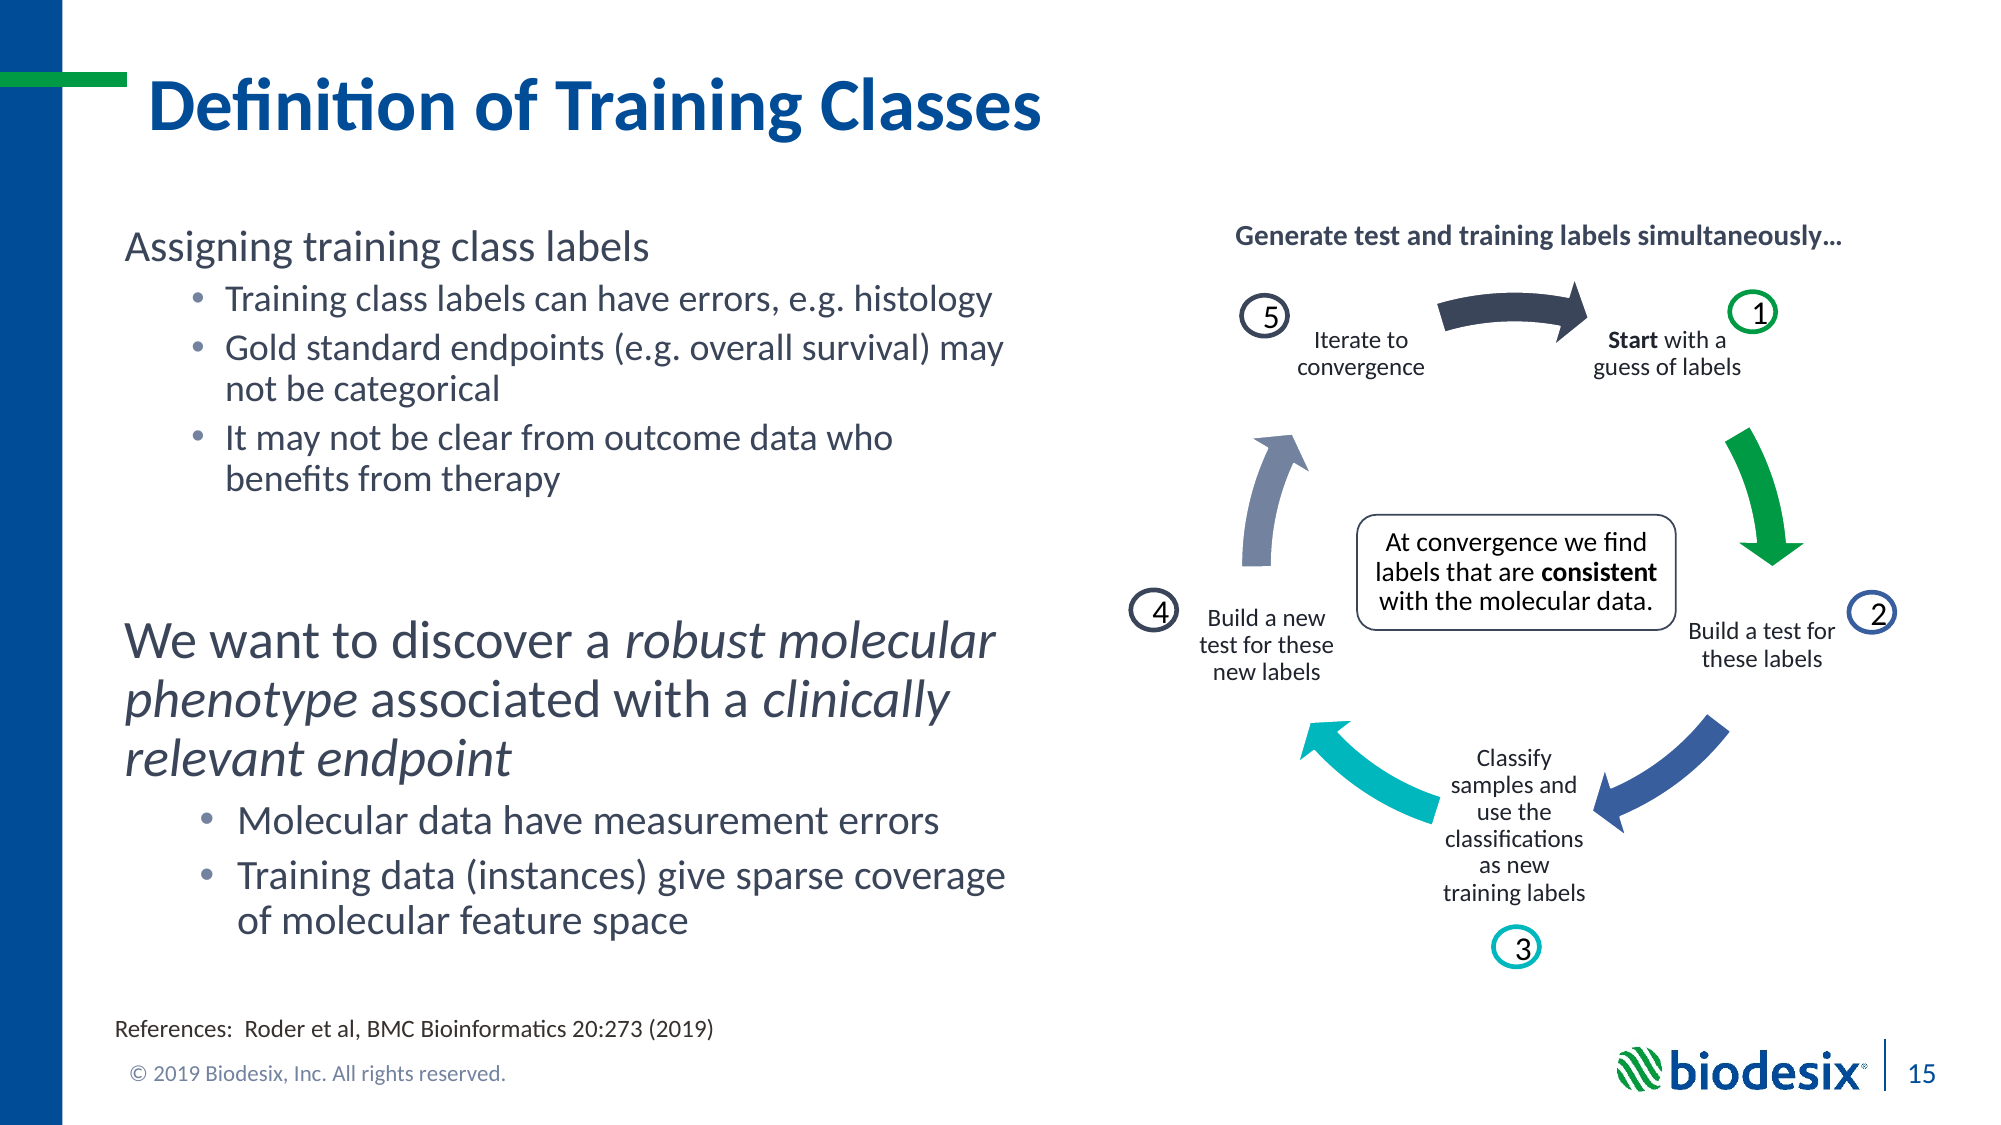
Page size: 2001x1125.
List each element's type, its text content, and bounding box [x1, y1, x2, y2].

picture [1610, 1026, 1872, 1111]
text_box Definition of Training Classes [133, 58, 1934, 151]
text_box References: Roder et al, BMC Bioinformatics 20:273 (2019) [99, 1005, 1641, 1051]
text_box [1083, 208, 1946, 968]
text_box We want to discover a robust molecular phenotype associated with a clinically relevant endpoint Molecular data have measurement errors Training data (instances) give sparse coverage of molecular feature space [109, 604, 1034, 999]
text_box Assigning training class labels Training class labels can have errors, e.g. histology Gold standard endpoints (e.g. overall survival) may not be categorical It may not be clear from outcome data who benefits from therapy [109, 216, 1034, 539]
